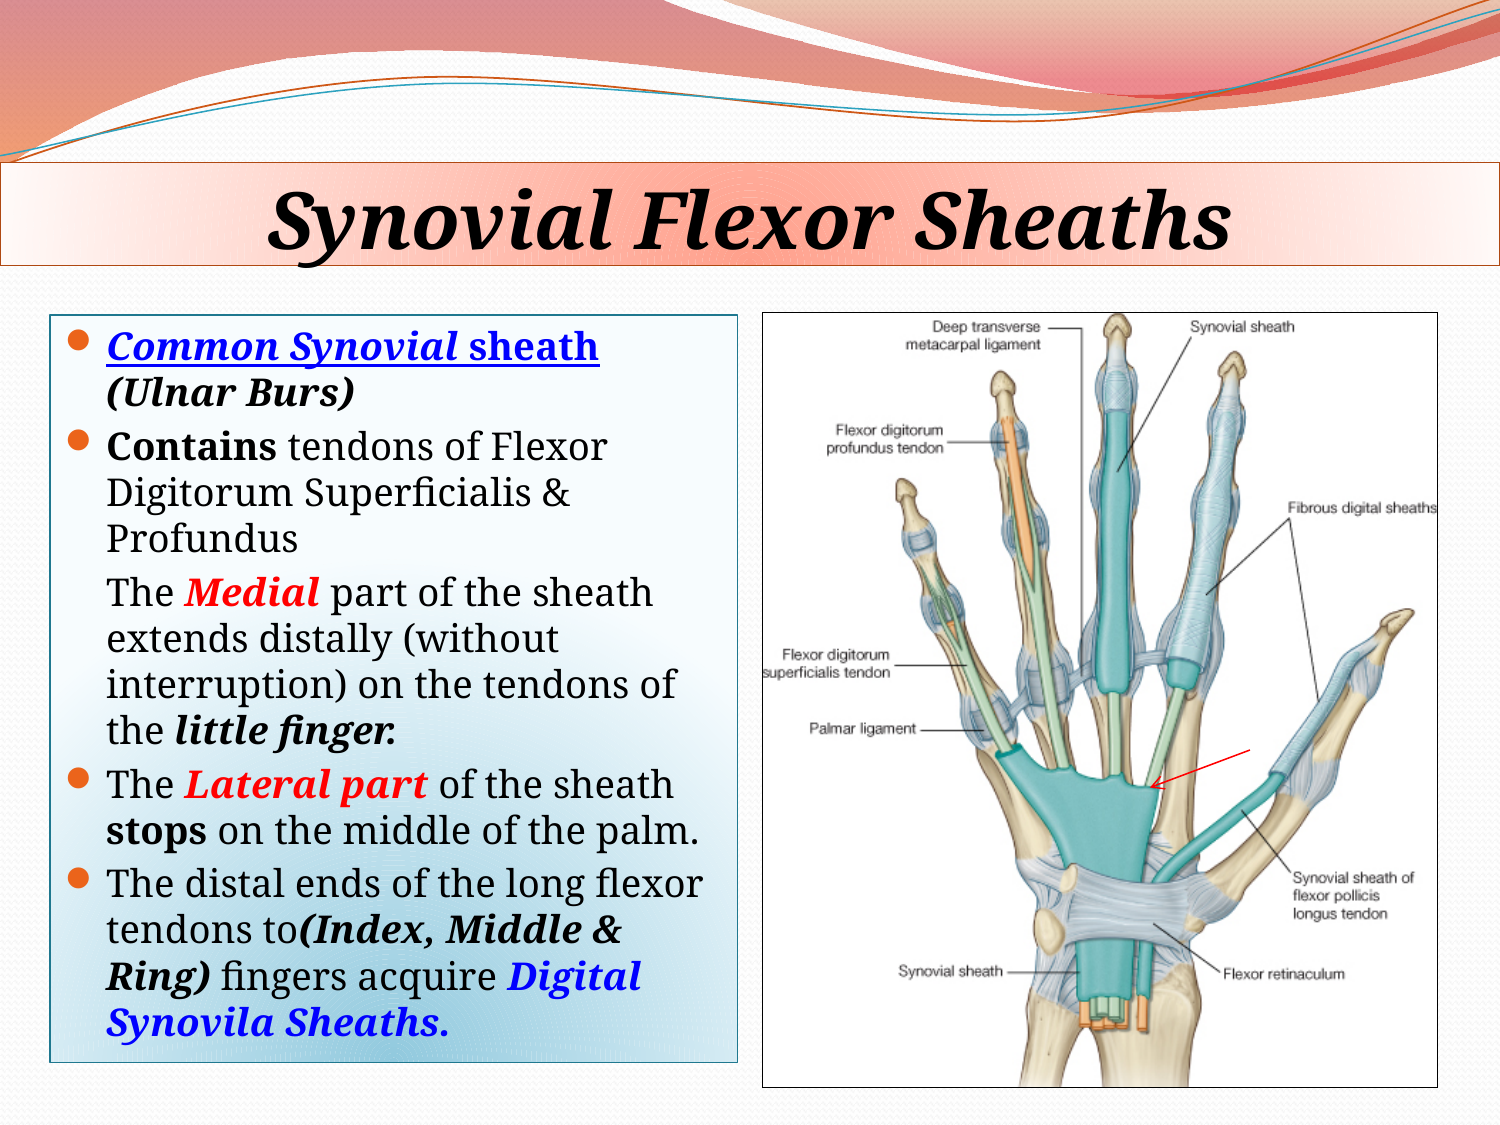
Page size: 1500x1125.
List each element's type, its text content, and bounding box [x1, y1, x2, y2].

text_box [1149, 749, 1251, 788]
title Synovial Flexor Sheaths [0, 162, 1500, 266]
picture [762, 312, 1438, 1088]
list Common Synovial sheath (Ulnar Burs) Contains tendons of Flexor Digitorum Superficialis & Profundus The Medial part of the sheath extends distally (without interruption) on the tendons of the little finger. The Lateral part of the sheath stops on the middle of the palm. The distal ends of the long flexor tendons to(Index, Middle & Ring) fingers acquire Digital Synovila Sheaths. [49, 314, 738, 1063]
